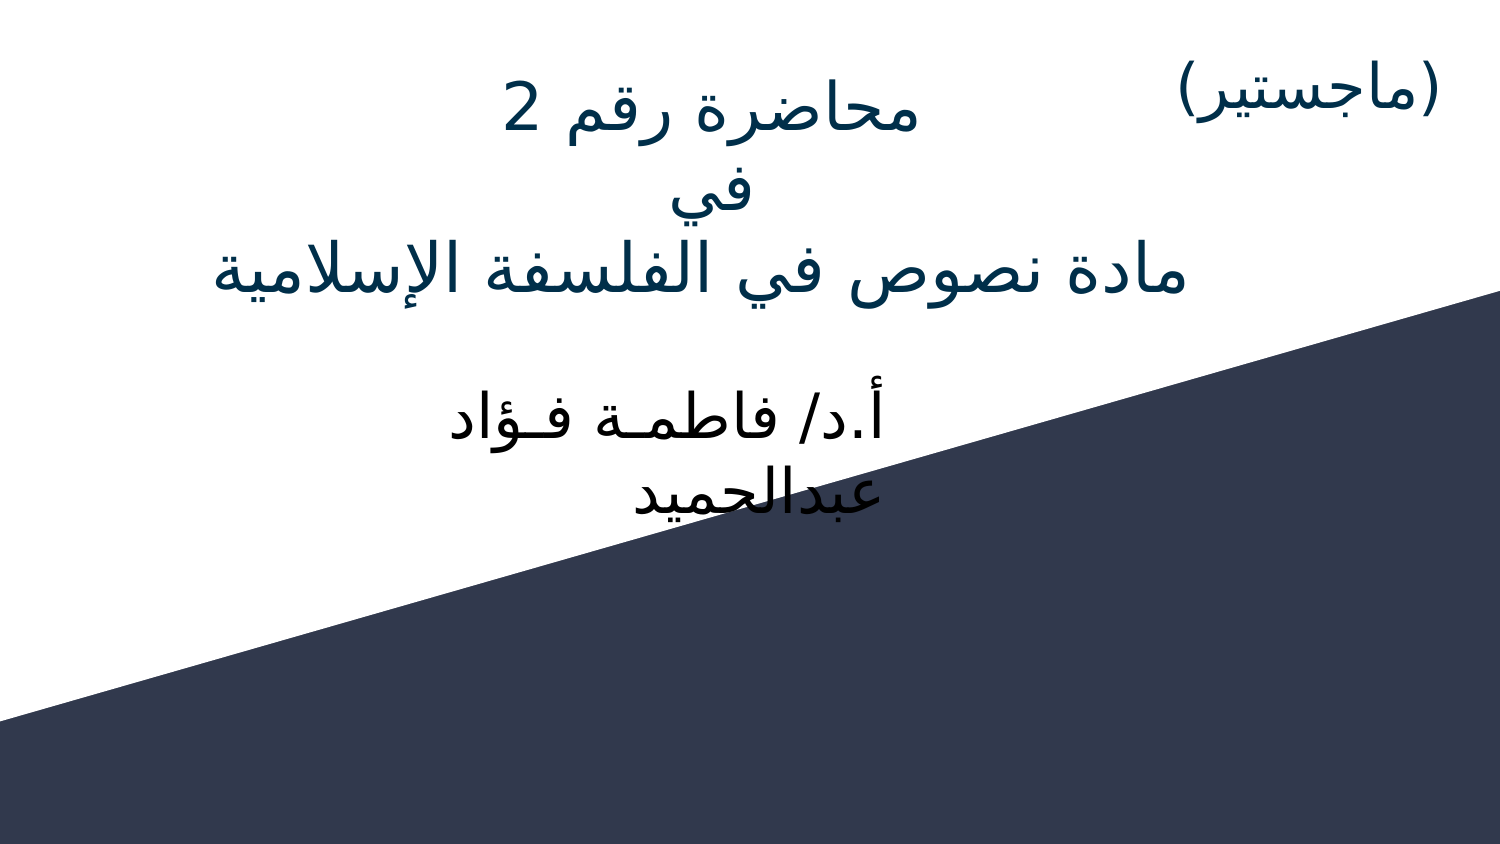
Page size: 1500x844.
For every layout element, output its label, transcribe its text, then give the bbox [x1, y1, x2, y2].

text_box (ماجستير) [1106, 31, 1500, 190]
subtitle أ.د/ فاطمـة فـؤاد عبدالحميد [204, 361, 901, 483]
title محاضرة رقم 2 في مادة نصوص في الفلسفة الإسلامية [13, 48, 1411, 259]
